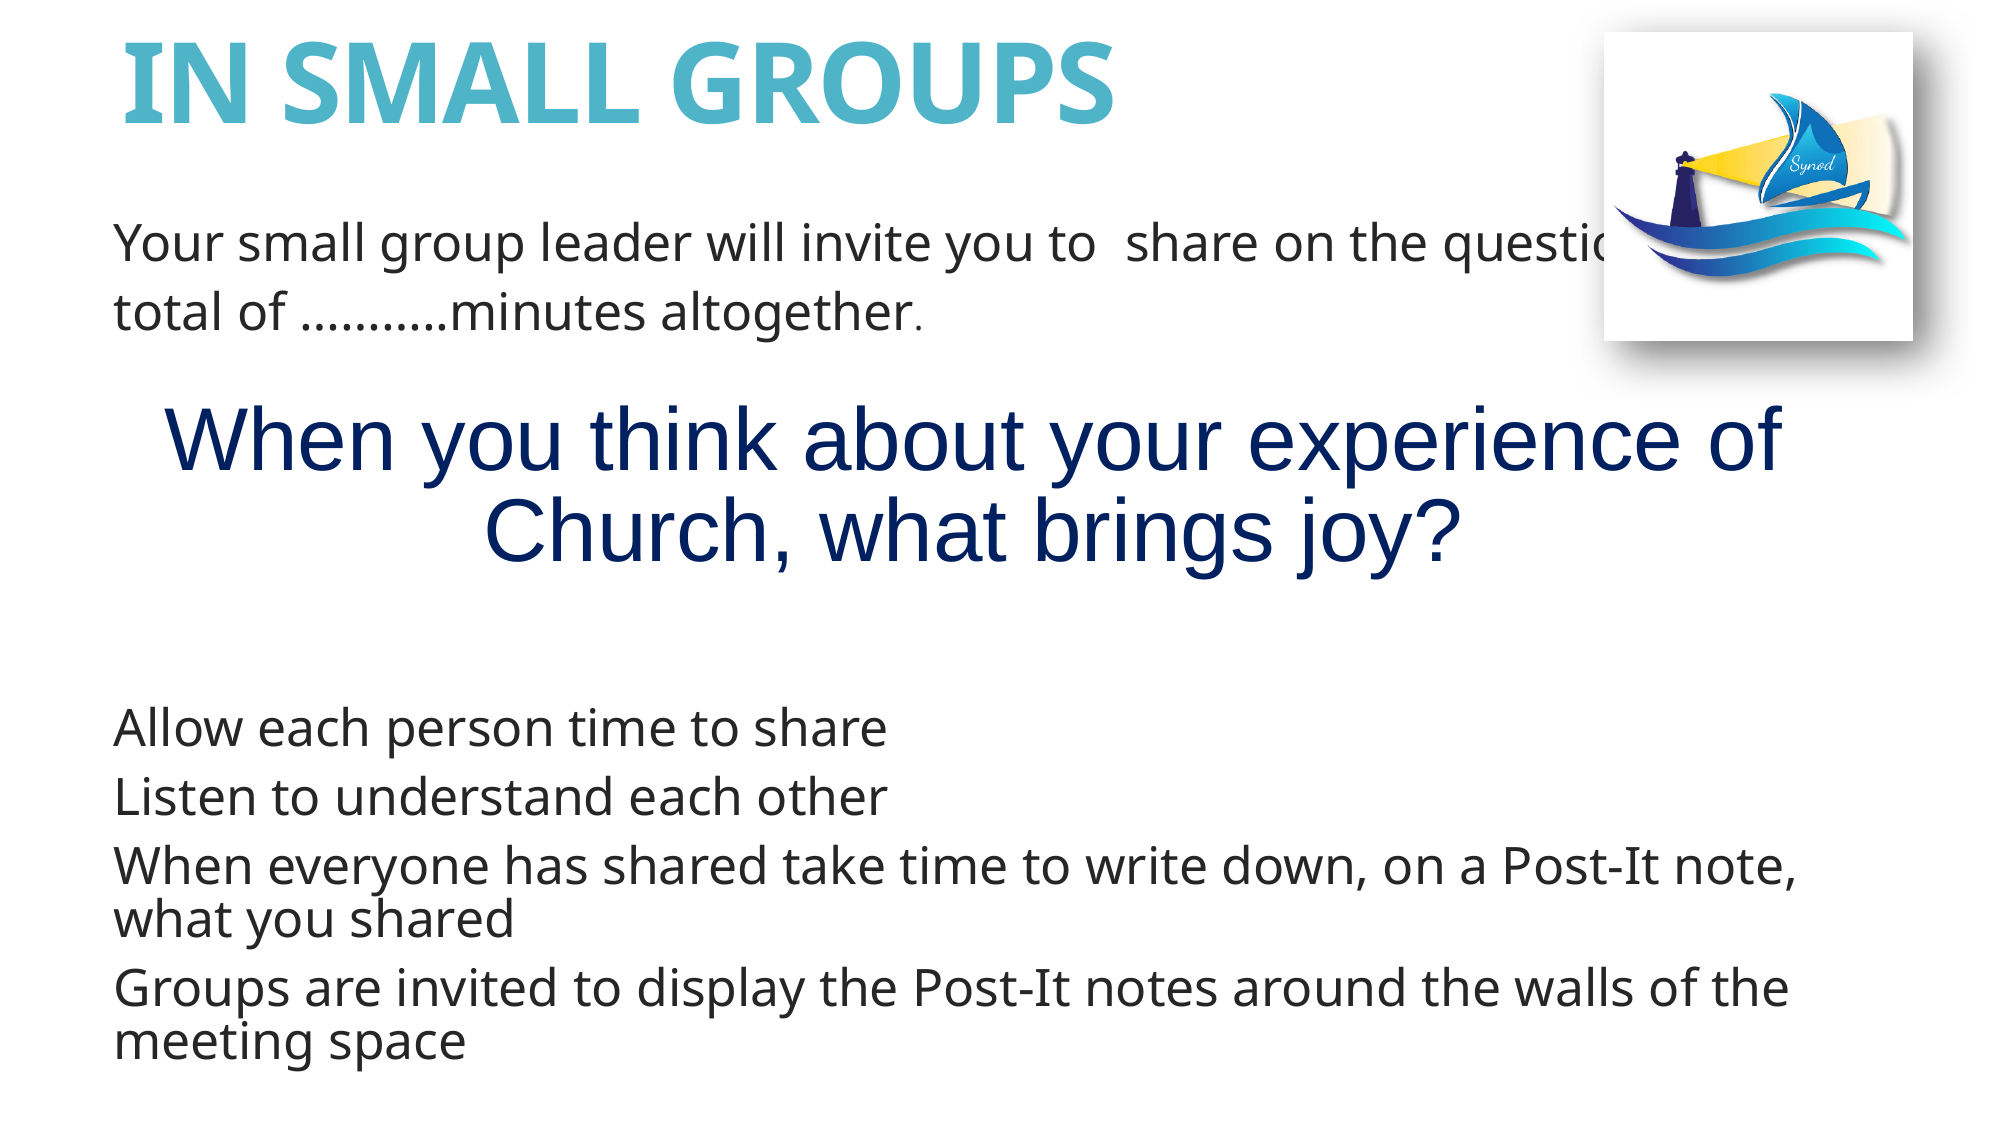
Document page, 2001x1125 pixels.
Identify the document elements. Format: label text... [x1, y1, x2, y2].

picture [1604, 32, 1914, 342]
title IN SMALL GROUPS [107, 15, 1637, 163]
list Your small group leader will invite you to share on the question for a total of ………..minutes altogether. When you think about your experience of Church, what brings joy? Allow each person time to share Listen to understand each other When everyone has shared take time to write down, on a Post-It note, what you shared Groups are invited to display the Post-It notes around the walls of the meeting space [83, 211, 1848, 1093]
